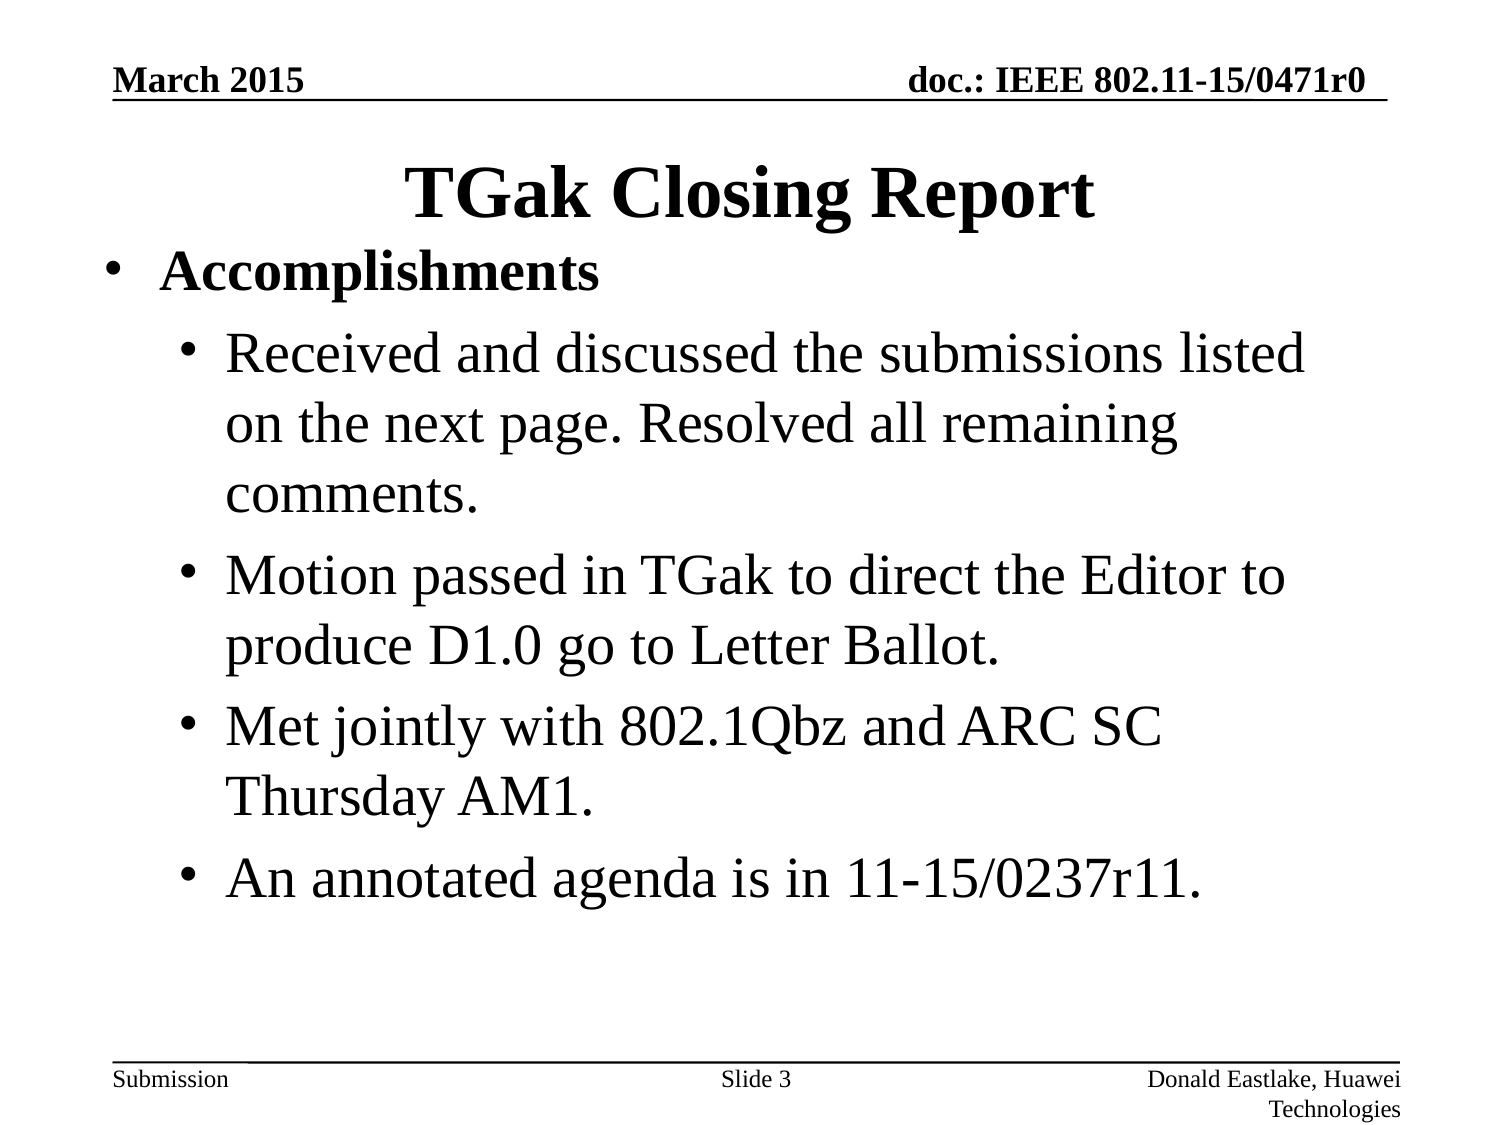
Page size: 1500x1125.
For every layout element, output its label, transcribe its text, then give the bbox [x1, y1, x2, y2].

slide_number Slide 3 [712, 1061, 800, 1093]
list Accomplishments Received and discussed the submissions listed on the next page. Resolved all remaining comments. Motion passed in TGak to direct the Editor to produce D1.0 go to Letter Ballot. Met jointly with 802.1Qbz and ARC SC Thursday AM1. An annotated agenda is in 11-15/0237r11. [88, 224, 1388, 959]
footer Donald Eastlake, Huawei Technologies [1047, 1061, 1402, 1093]
title TGak Closing Report [112, 111, 1388, 224]
